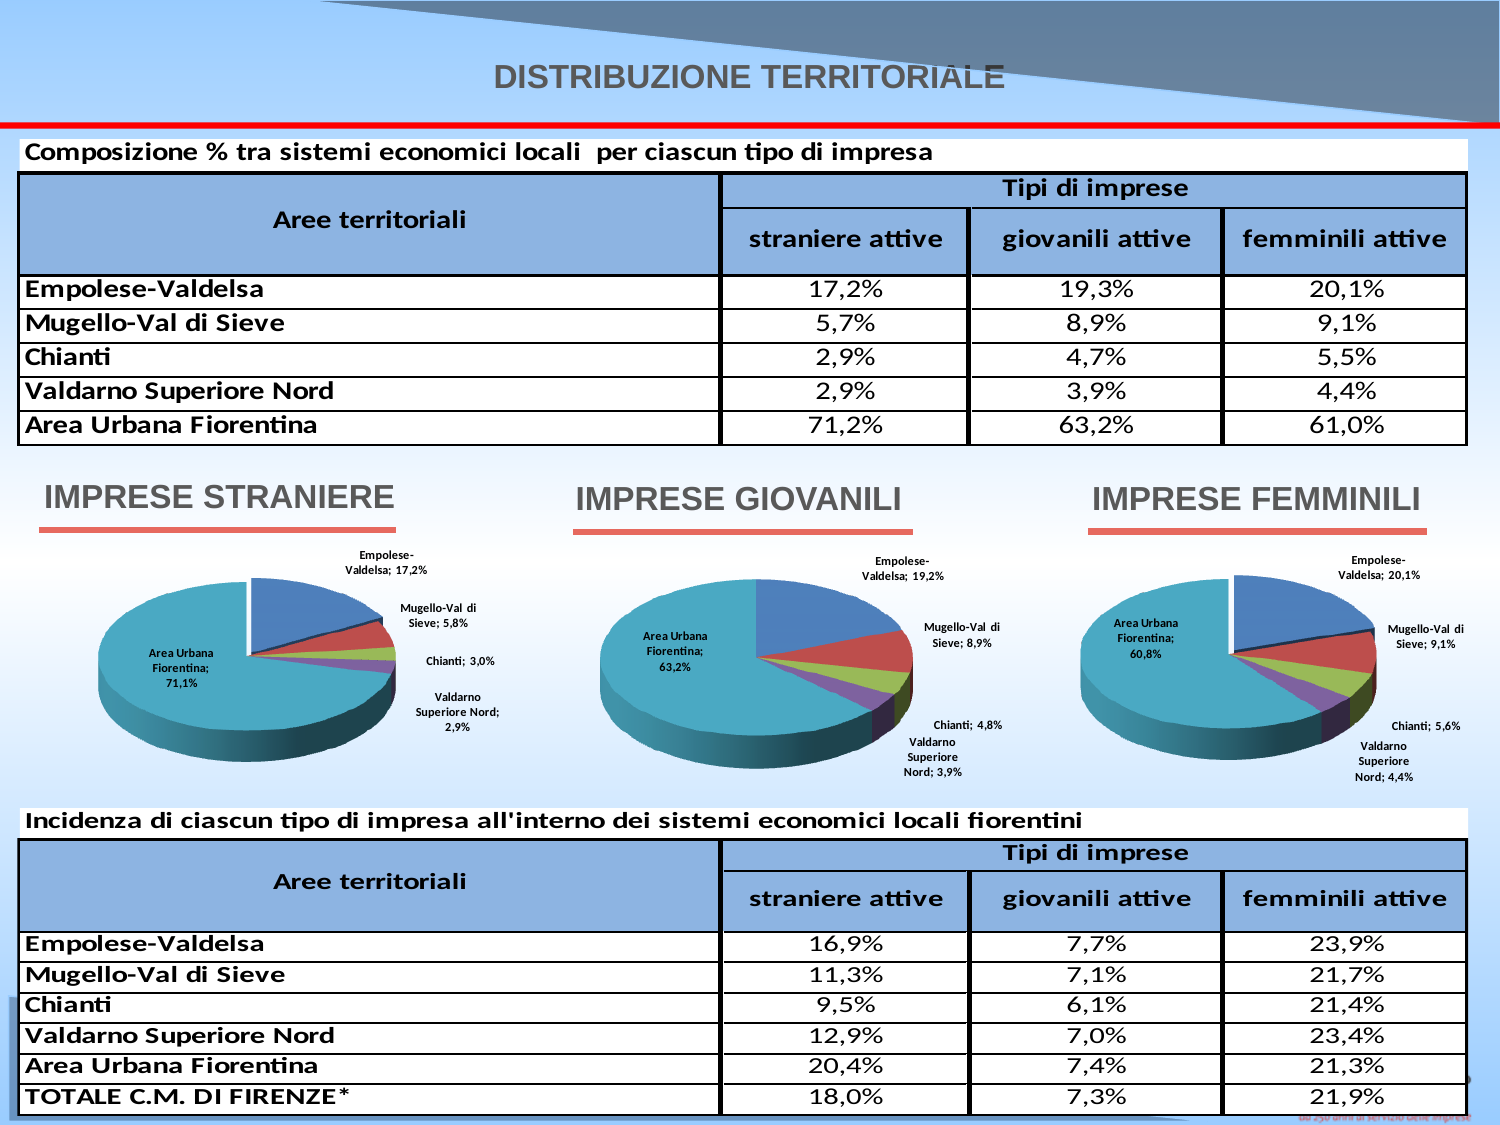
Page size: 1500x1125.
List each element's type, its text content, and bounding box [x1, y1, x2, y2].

title DISTRIBUZIONE TERRITORIALE [0, 31, 1428, 119]
picture [16, 806, 1473, 1125]
picture [21, 514, 1478, 801]
text_box [301, 0, 1500, 125]
text_box IMPRESE GIOVANILI [560, 469, 955, 513]
text_box IMPRESE STRANIERE [29, 467, 421, 513]
text_box [8, 995, 12, 1122]
text_box IMPRESE FEMMINILI [1077, 469, 1471, 513]
picture [16, 136, 1471, 449]
